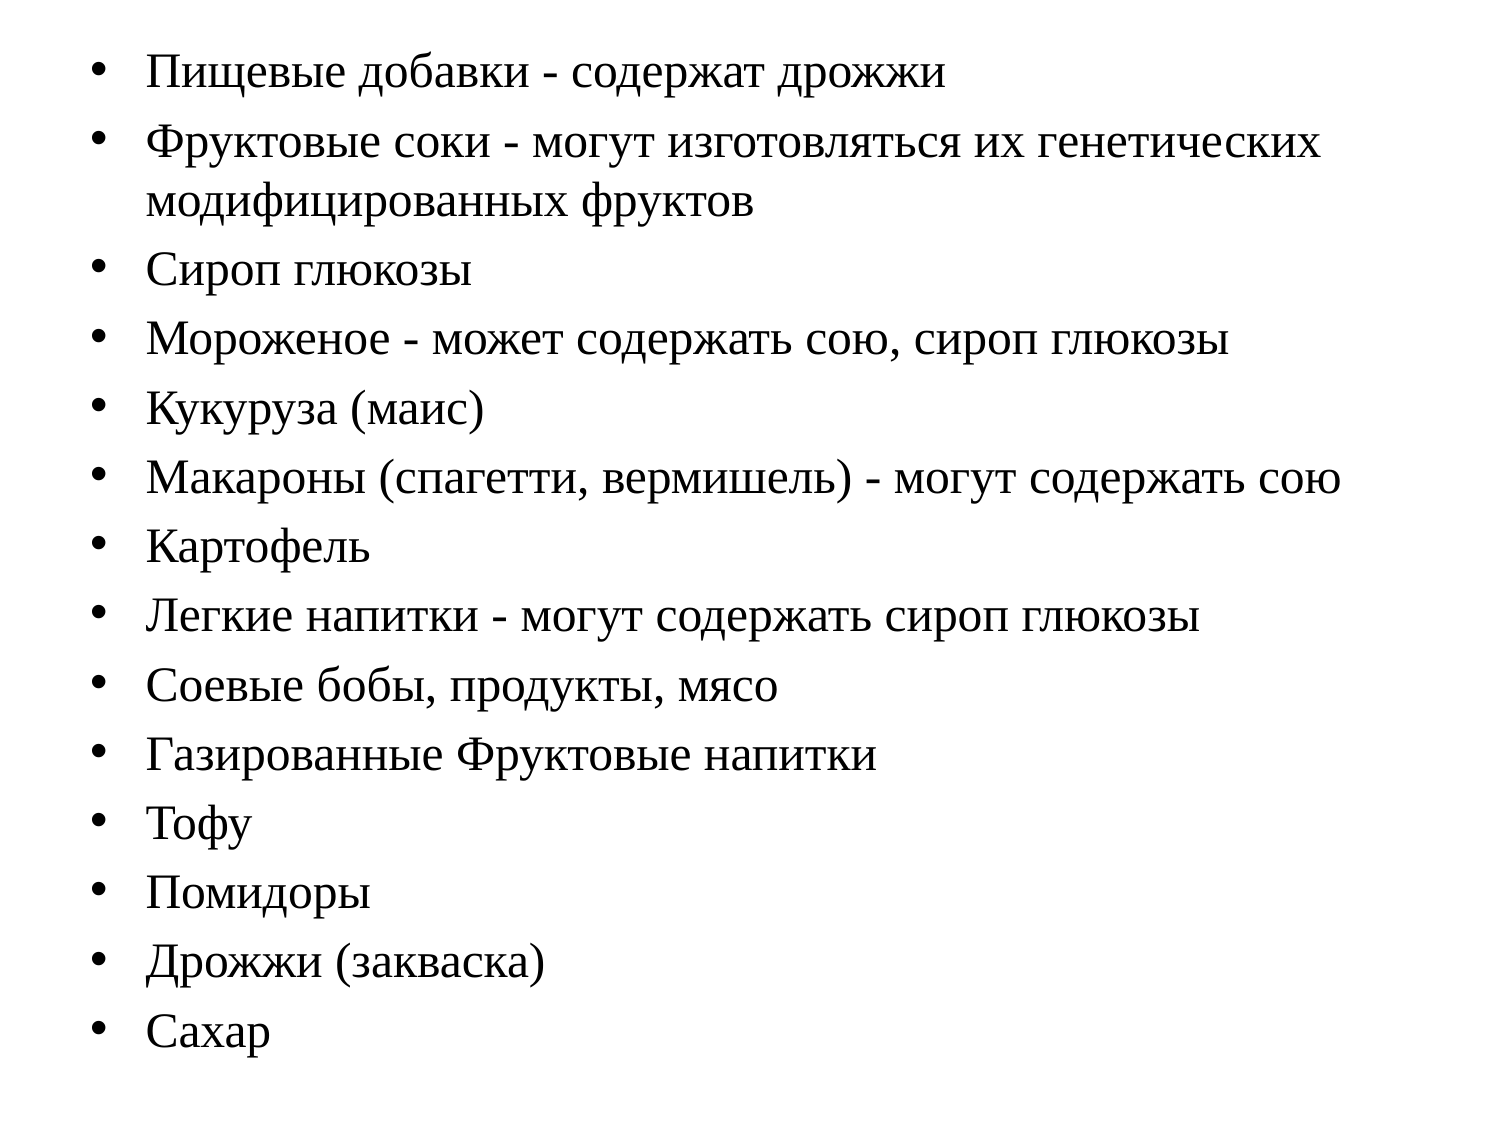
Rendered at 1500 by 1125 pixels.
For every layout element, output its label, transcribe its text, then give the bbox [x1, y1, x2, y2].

list Пищевые добавки - содержат дрожжи Фруктовые соки - могут изготовляться их генетических модифицированных фруктов Сироп глюкозы Мороженое - может содержать сою, сироп глюкозы Кукуруза (маис) Макароны (спагетти, вермишель) - могут содержать сою Картофель Легкие напитки - могут содержать сироп глюкозы Соевые бобы, продукты, мясо Газированные Фруктовые напитки Тофу Помидоры Дрожжи (закваска) Сахар [75, 31, 1425, 1125]
